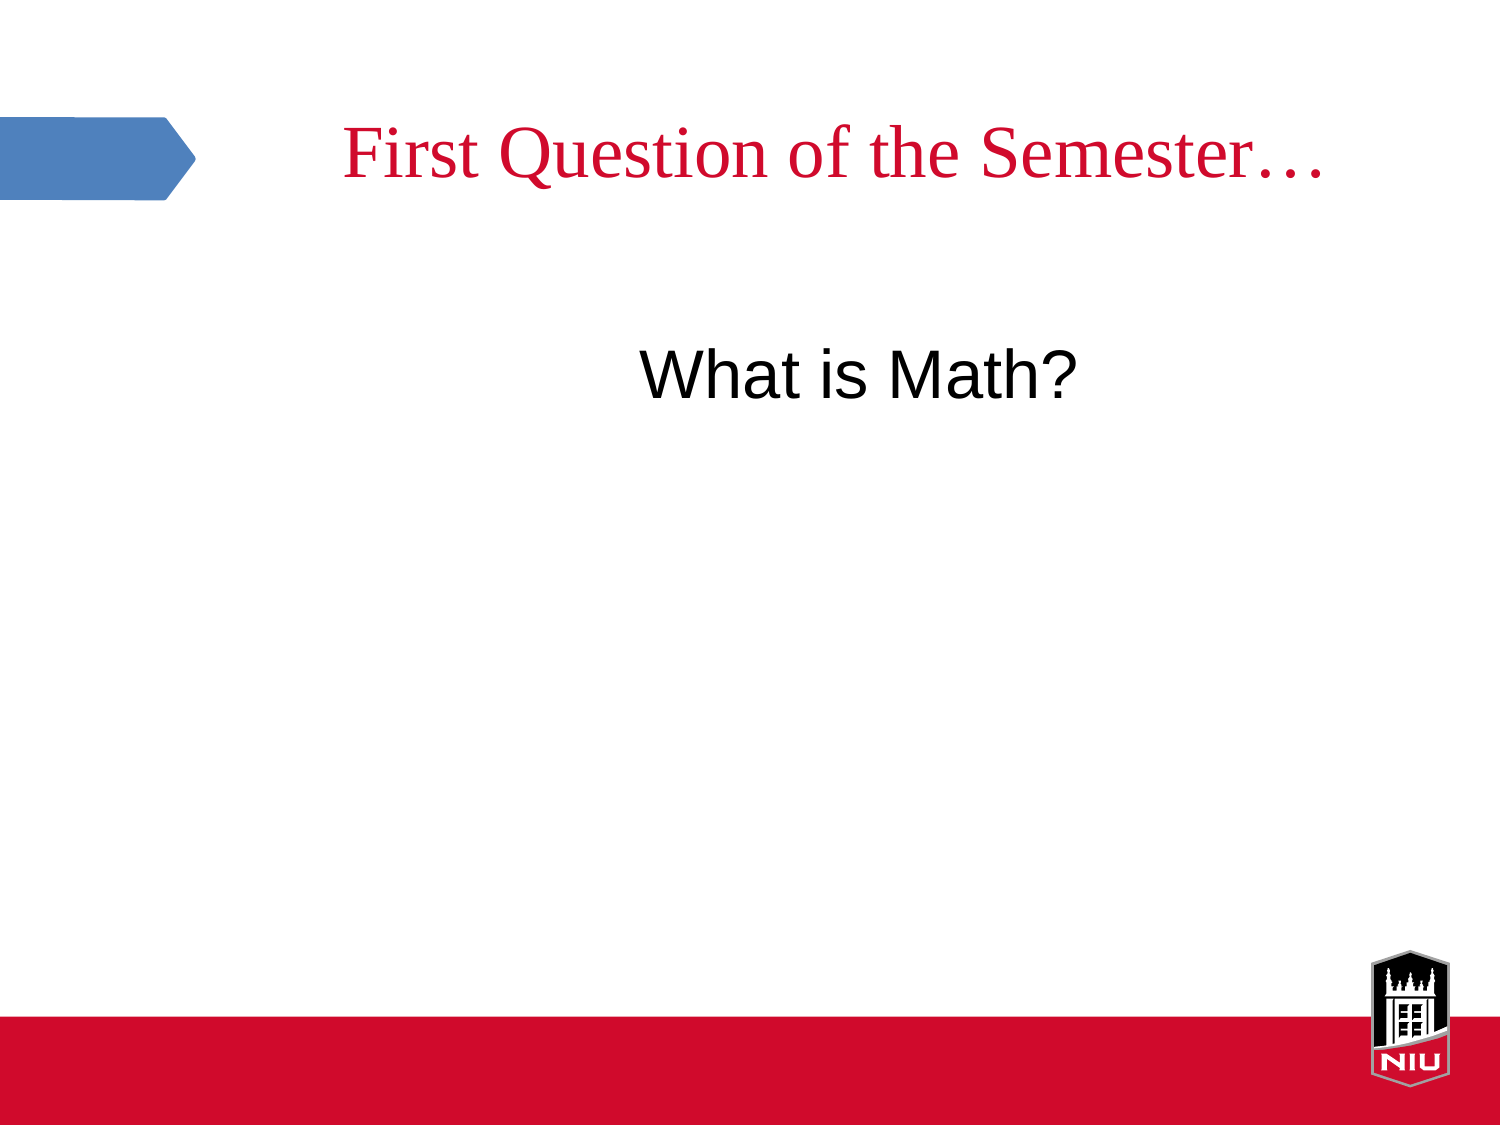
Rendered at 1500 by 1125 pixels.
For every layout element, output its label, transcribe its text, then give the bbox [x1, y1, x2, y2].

list What is Math? [318, 350, 1416, 970]
title First Question of the Semester… [319, 102, 1416, 194]
